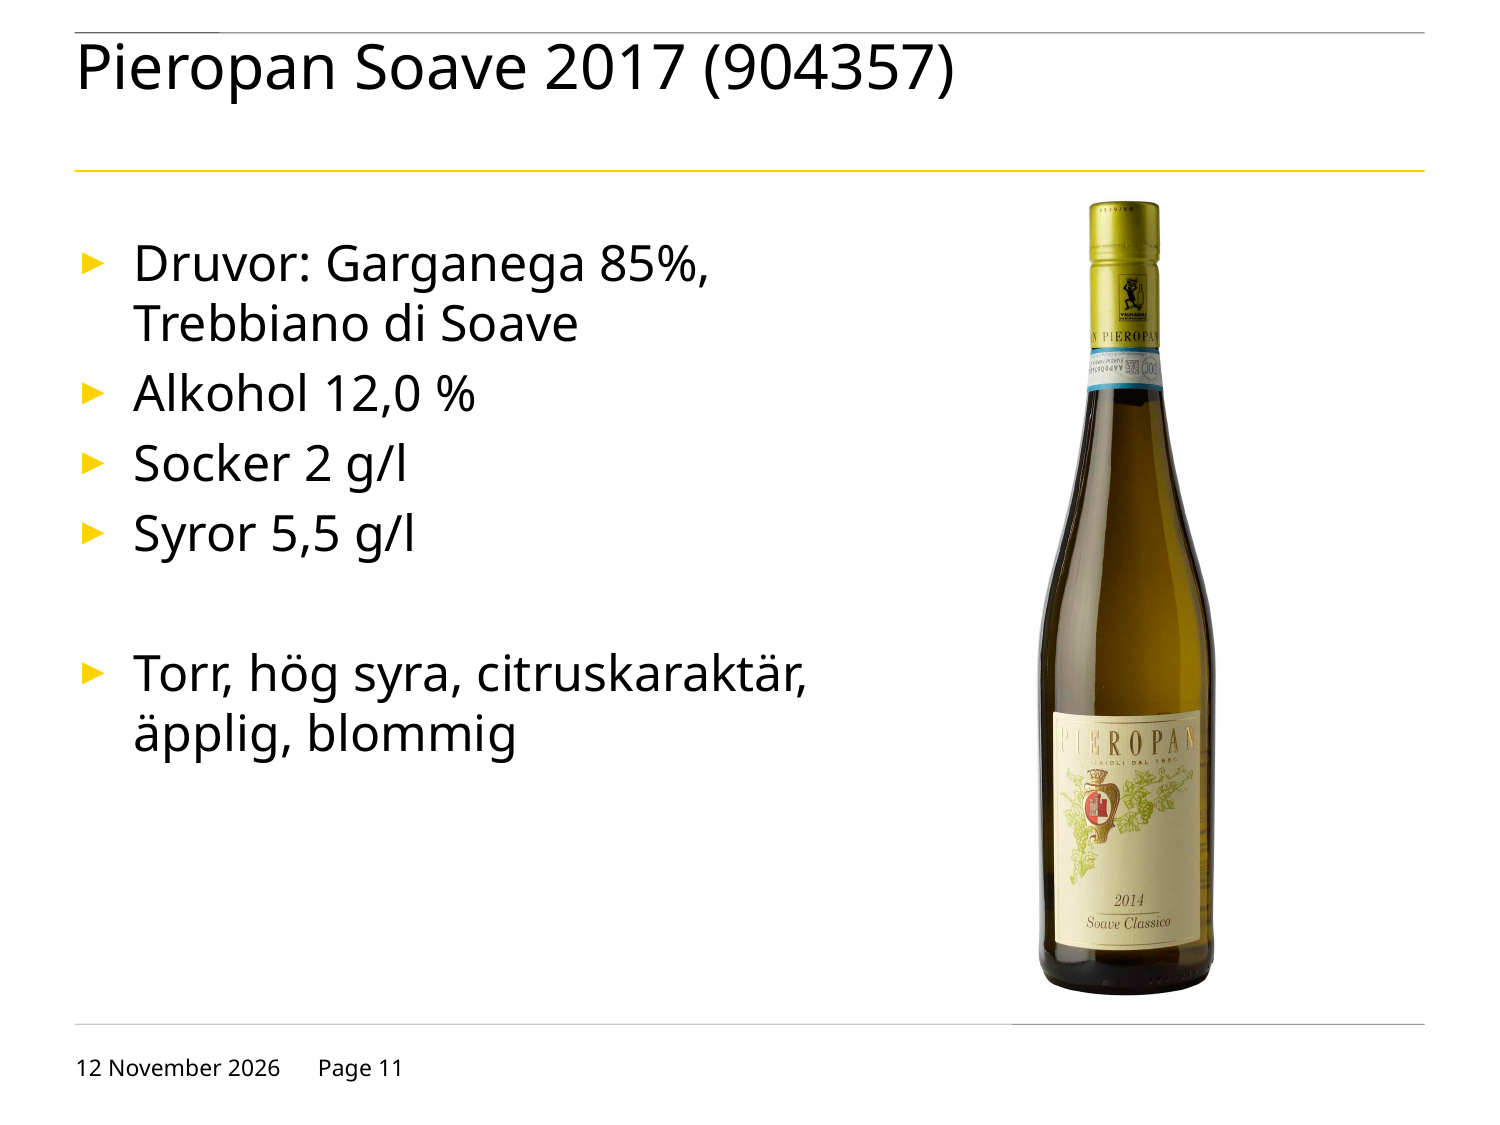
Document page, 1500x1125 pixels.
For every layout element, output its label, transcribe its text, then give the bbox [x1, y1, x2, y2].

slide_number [75, 1053, 287, 1080]
title Pieropan Soave 2017 (904357) [75, 32, 1426, 175]
picture [1033, 195, 1221, 1000]
slide_number Page 11 [317, 1053, 427, 1080]
list Druvor: Garganega 85%, Trebbiano di Soave Alkohol 12,0 % Socker 2 g/l Syror 5,5 g/l Torr, hög syra, citruskaraktär, äpplig, blommig [74, 231, 939, 974]
